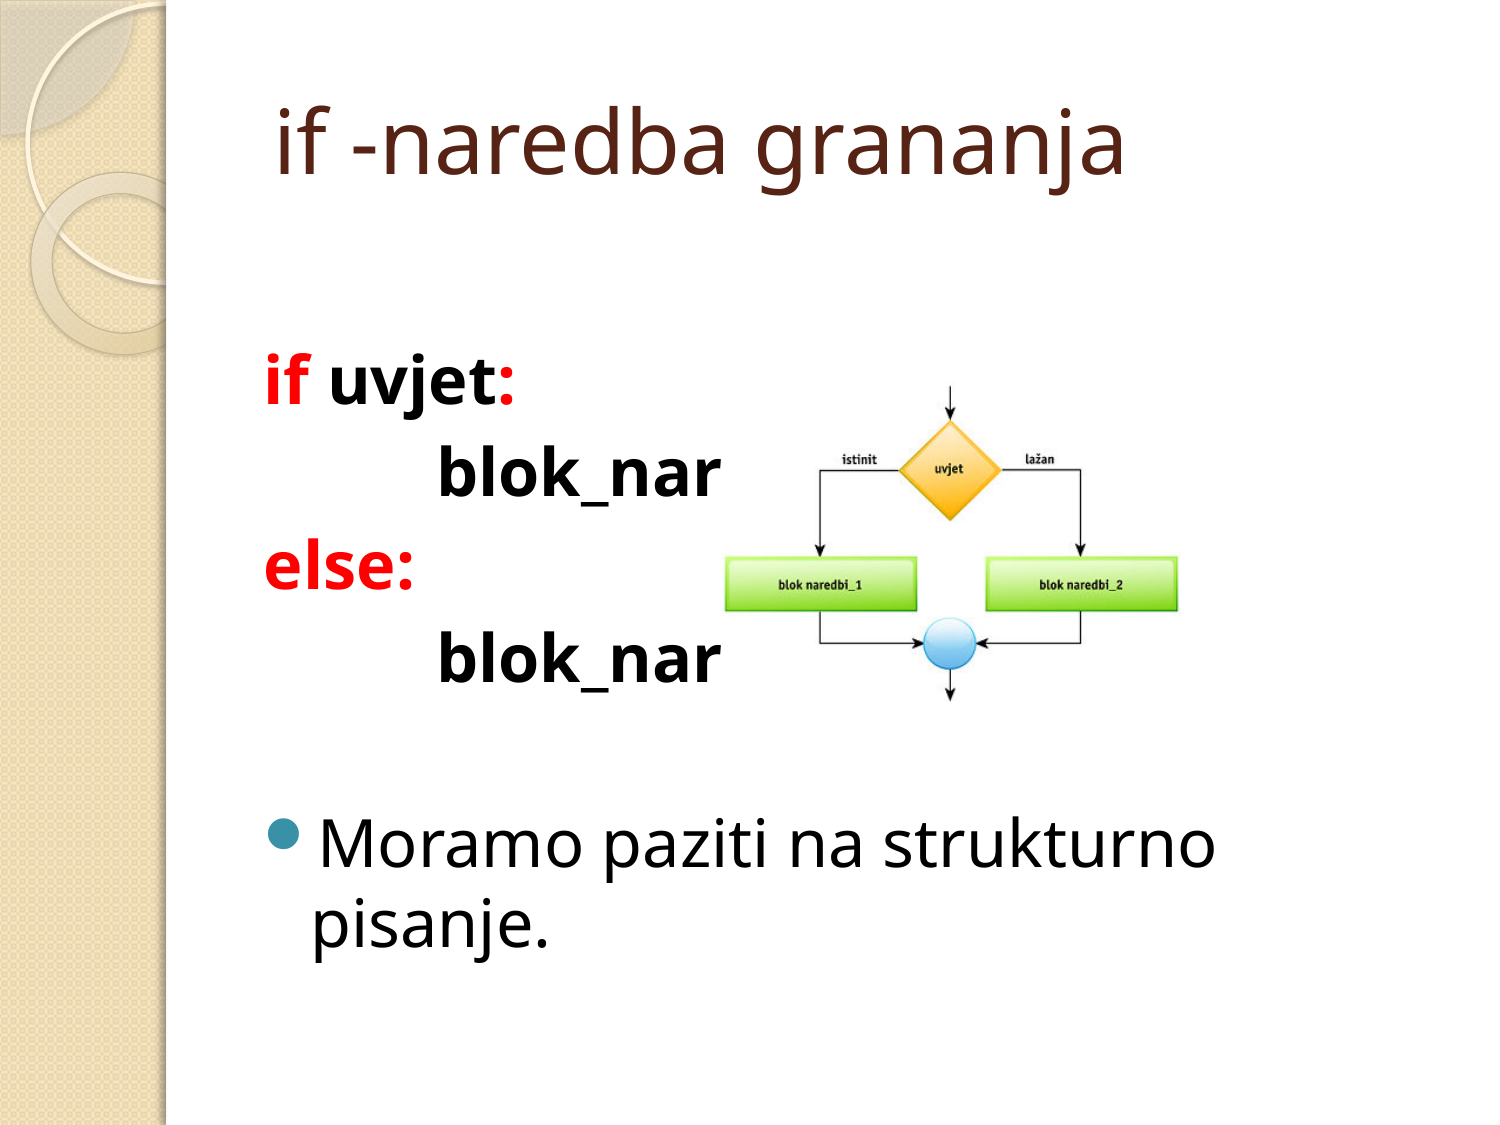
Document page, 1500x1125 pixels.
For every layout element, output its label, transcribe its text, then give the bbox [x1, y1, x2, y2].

picture [721, 382, 1182, 705]
title if -naredba grananja [235, 45, 1466, 233]
list if uvjet: blok_naredbi else: blok_naredbi Moramo paziti na strukturno pisanje. [235, 237, 1466, 1025]
